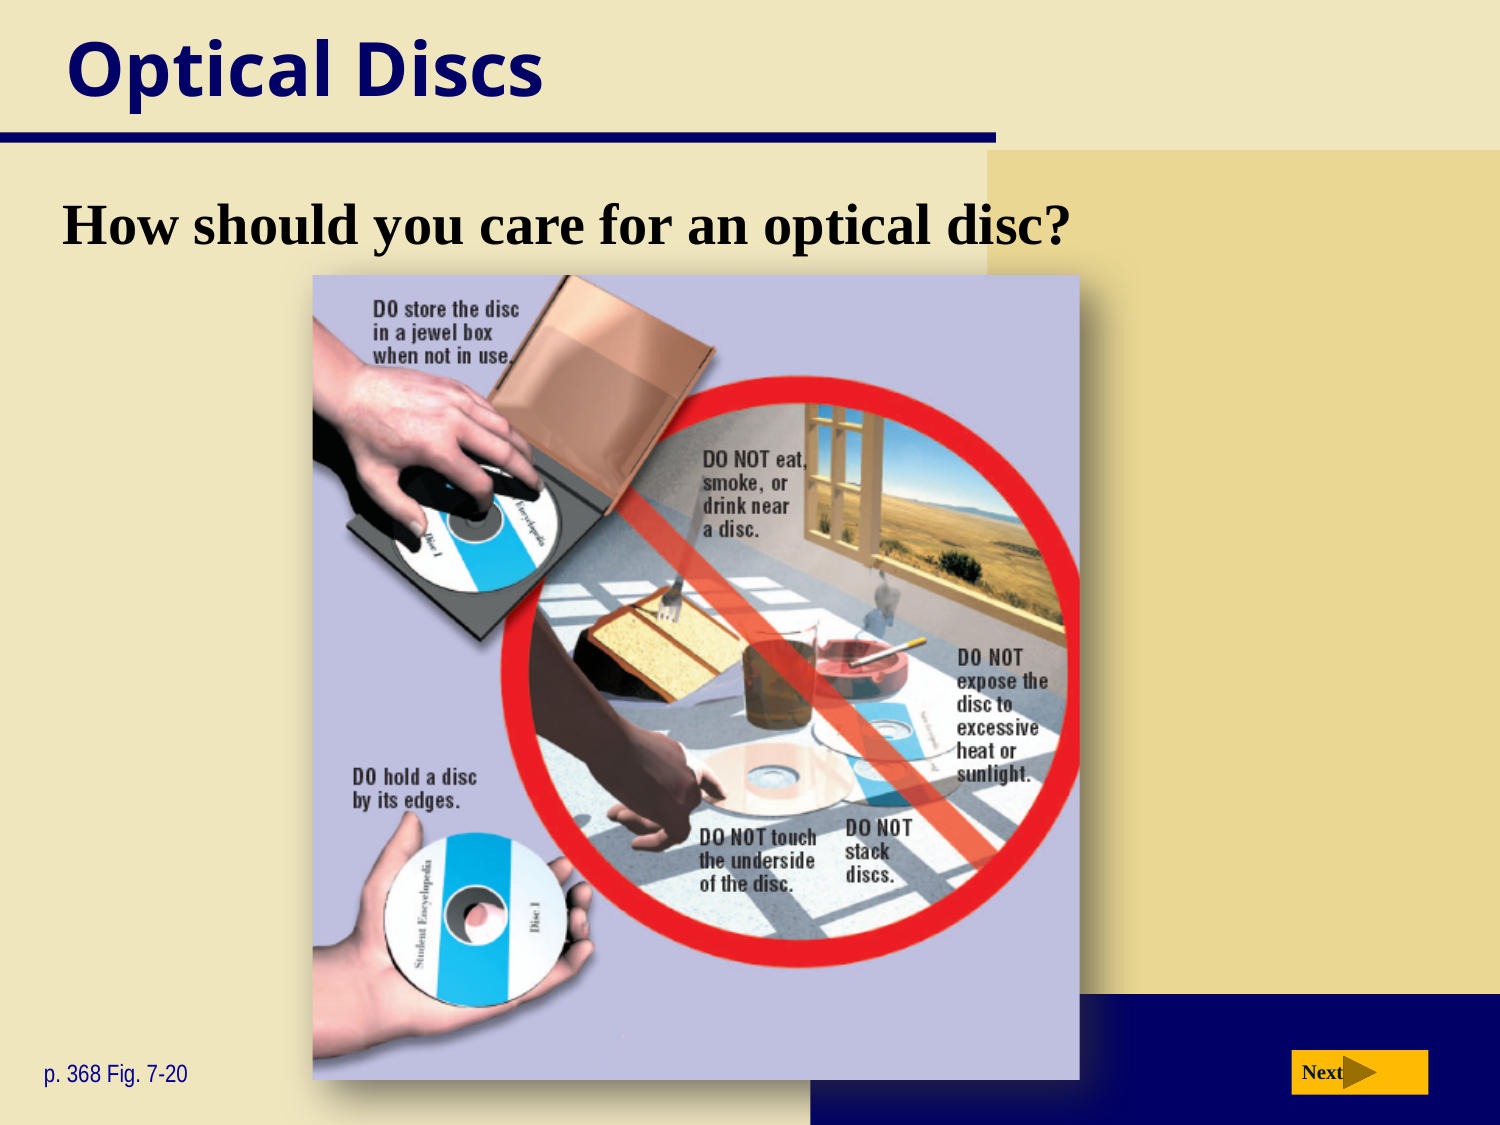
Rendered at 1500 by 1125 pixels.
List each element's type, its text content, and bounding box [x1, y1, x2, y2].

text_box p. 368 Fig. 7-20 [29, 1050, 284, 1095]
title Optical Discs [49, 0, 1459, 133]
list How should you care for an optical disc? [47, 178, 1457, 960]
picture [312, 274, 1080, 1080]
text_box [1286, 1049, 1429, 1095]
